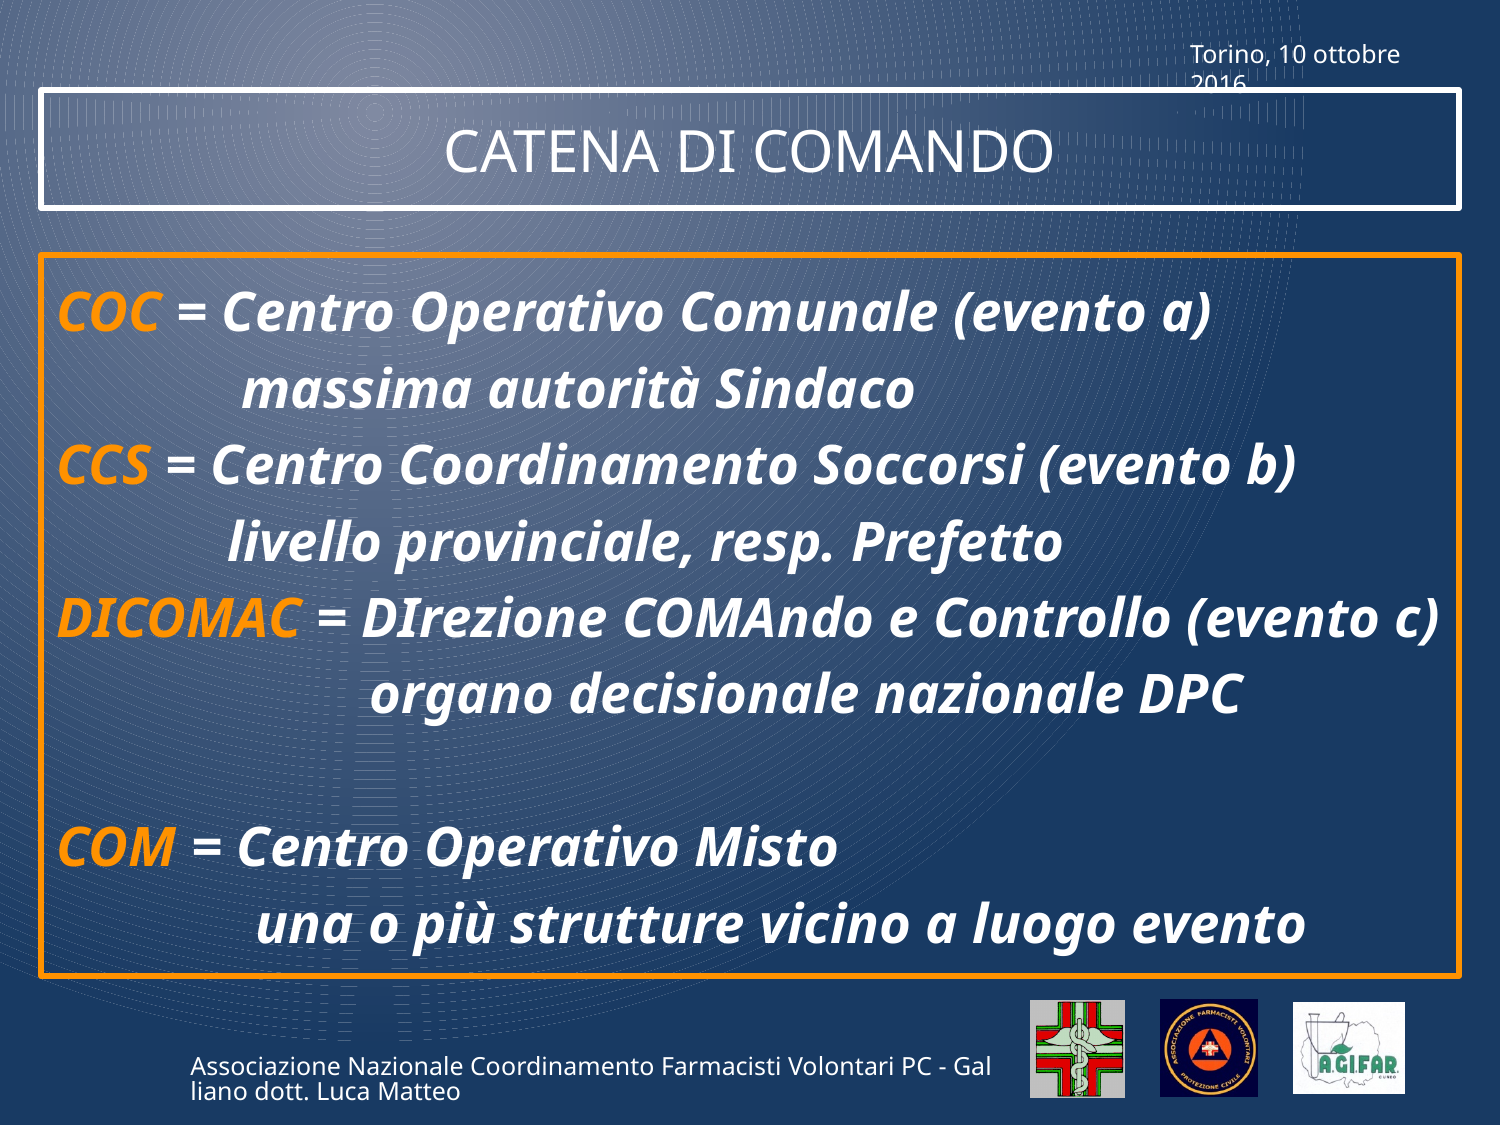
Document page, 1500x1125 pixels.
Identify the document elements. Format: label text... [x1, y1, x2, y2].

picture [1159, 999, 1259, 1098]
list COC = Centro Operativo Comunale (evento a) massima autorità Sindaco CCS = Centro Coordinamento Soccorsi (evento b) livello provinciale, resp. Prefetto DICOMAC = DIrezione COMAndo e Controllo (evento c) organo decisionale nazionale DPC COM = Centro Operativo Misto una o più strutture vicino a luogo evento [41, 255, 1459, 976]
footer Associazione Nazionale Coordinamento Farmacisti Volontari PC - Galliano dott. Luca Matteo [175, 1042, 1013, 1103]
slide_number Torino, 10 ottobre 2016 [1175, 31, 1475, 91]
picture [1293, 1002, 1405, 1095]
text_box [1030, 1000, 1125, 1099]
title CATENA DI COMANDO [41, 90, 1459, 209]
